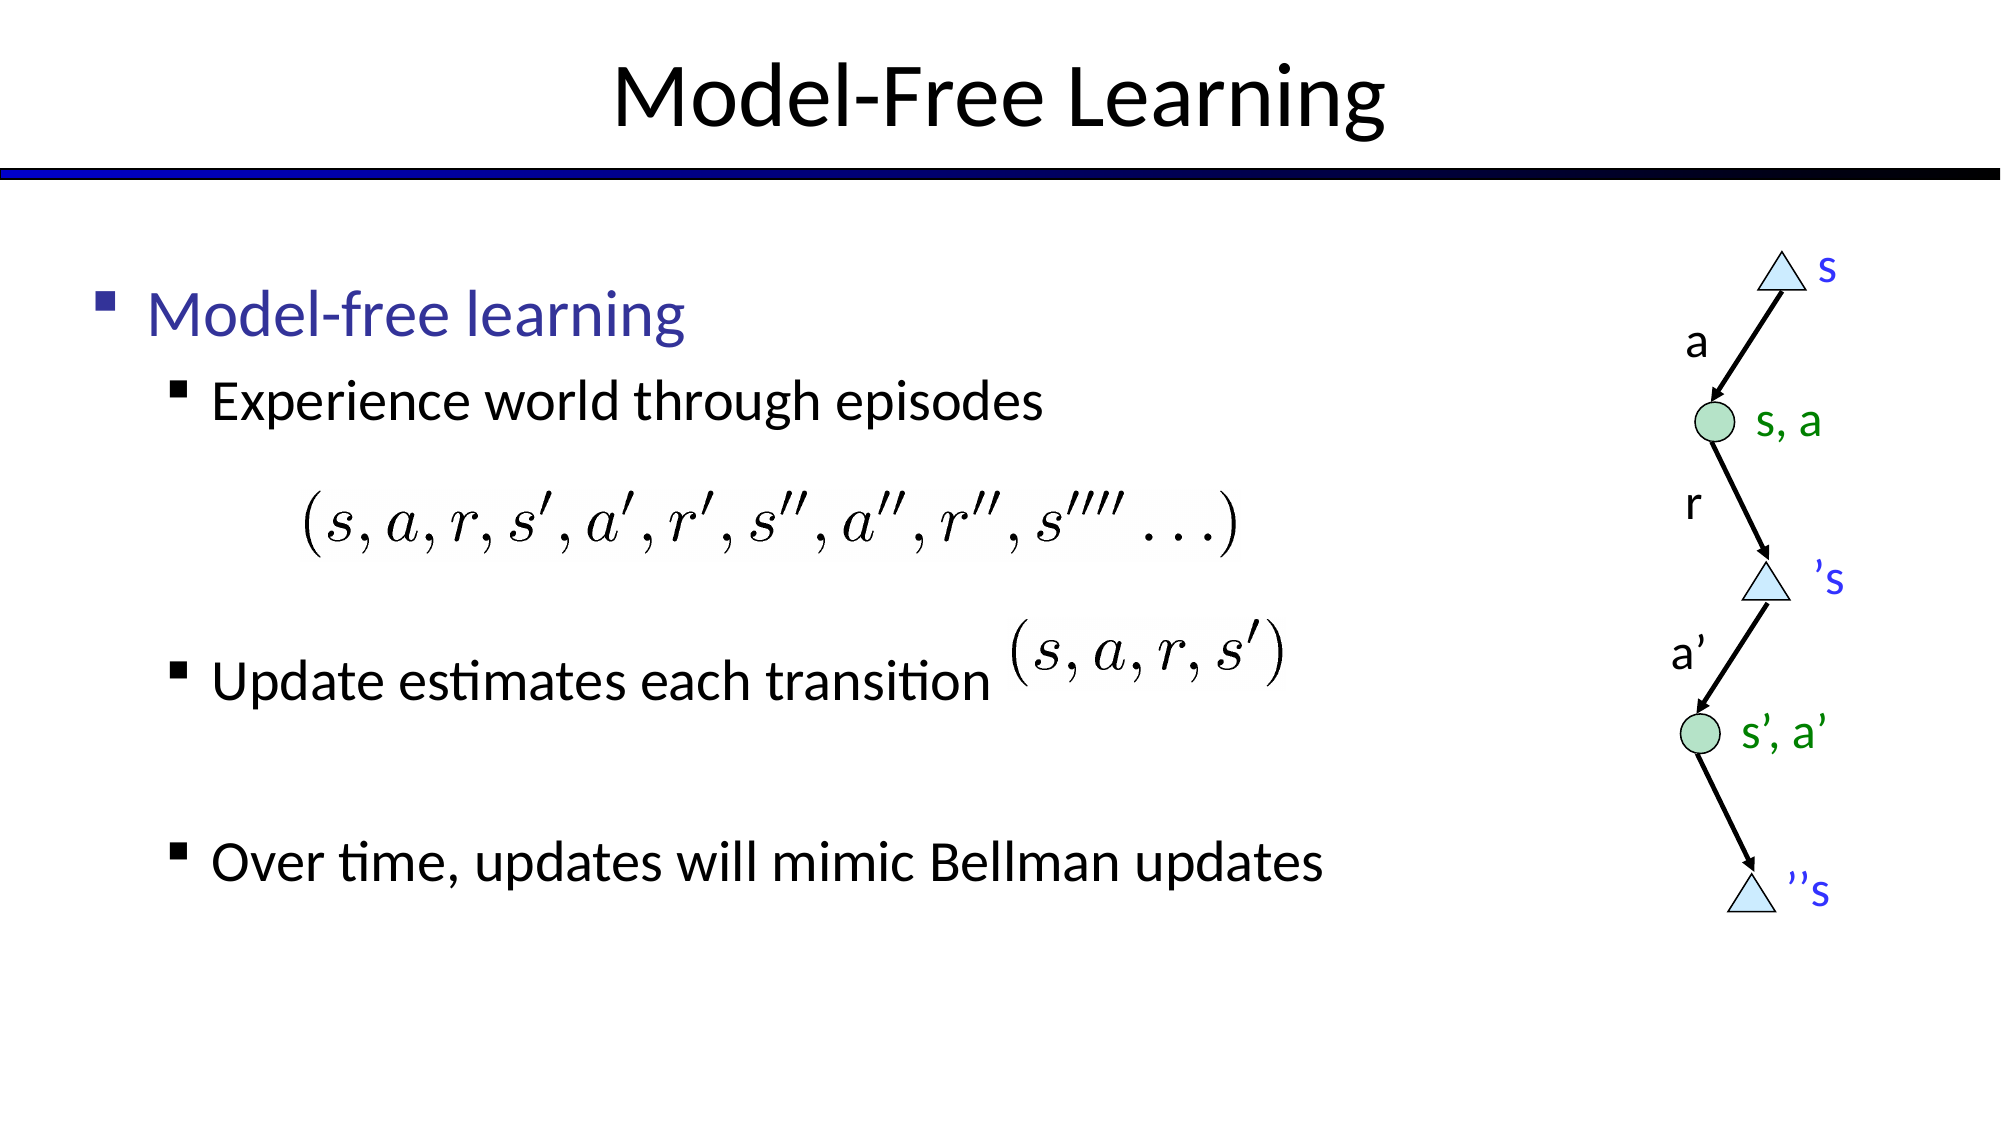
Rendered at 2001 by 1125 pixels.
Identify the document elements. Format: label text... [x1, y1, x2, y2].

title Model-Free Learning [0, 0, 2000, 184]
list Model-free learning Experience world through episodes Update estimates each transition Over time, updates will mimic Bellman updates [74, 262, 1413, 1051]
picture [299, 488, 1241, 563]
picture [1007, 617, 1286, 691]
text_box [1637, 602, 1899, 926]
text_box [1651, 224, 1913, 614]
